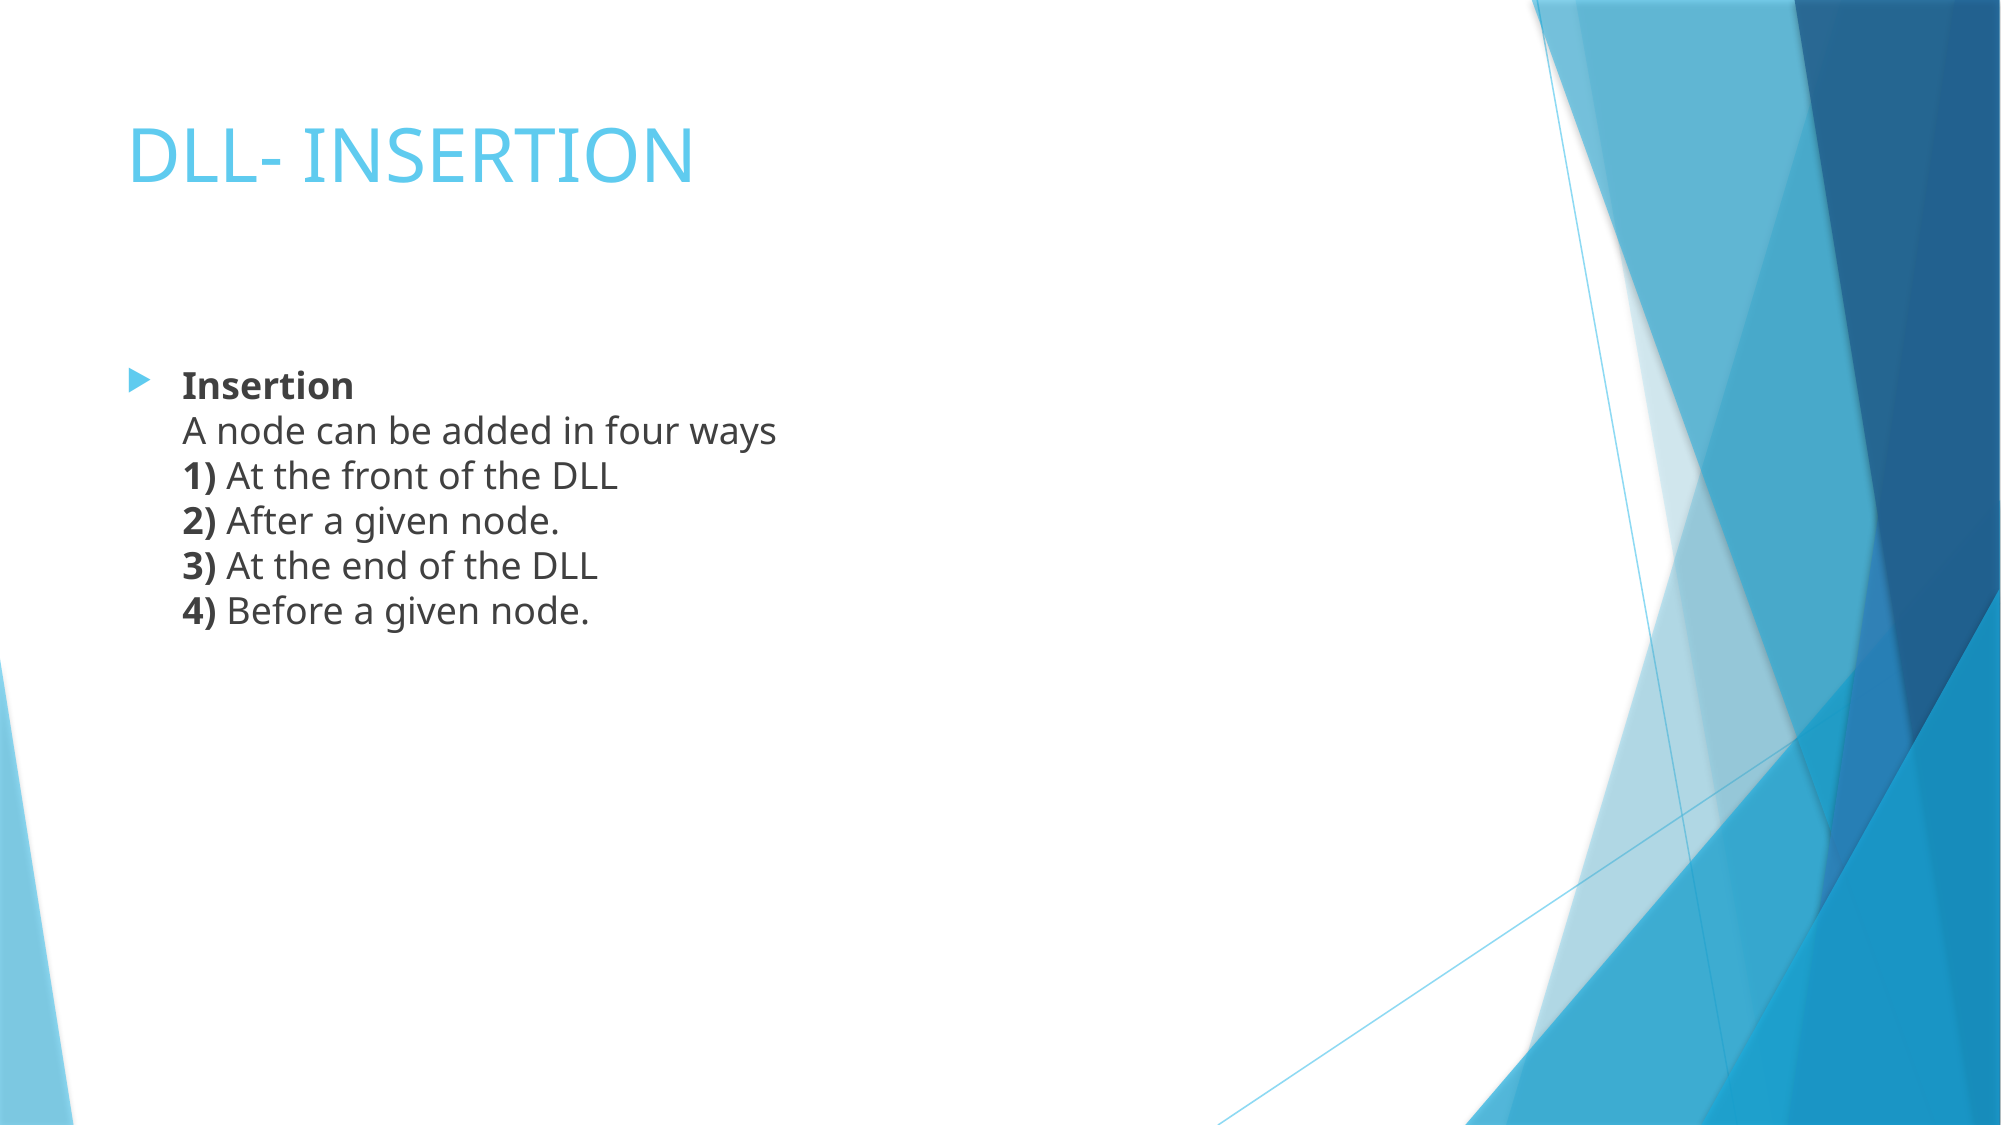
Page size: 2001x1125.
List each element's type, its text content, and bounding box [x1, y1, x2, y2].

title DLL- INSERTION [111, 99, 1522, 317]
list Insertion A node can be added in four ways 1) At the front of the DLL 2) After a given node. 3) At the end of the DLL 4) Before a given node. [111, 354, 1522, 992]
